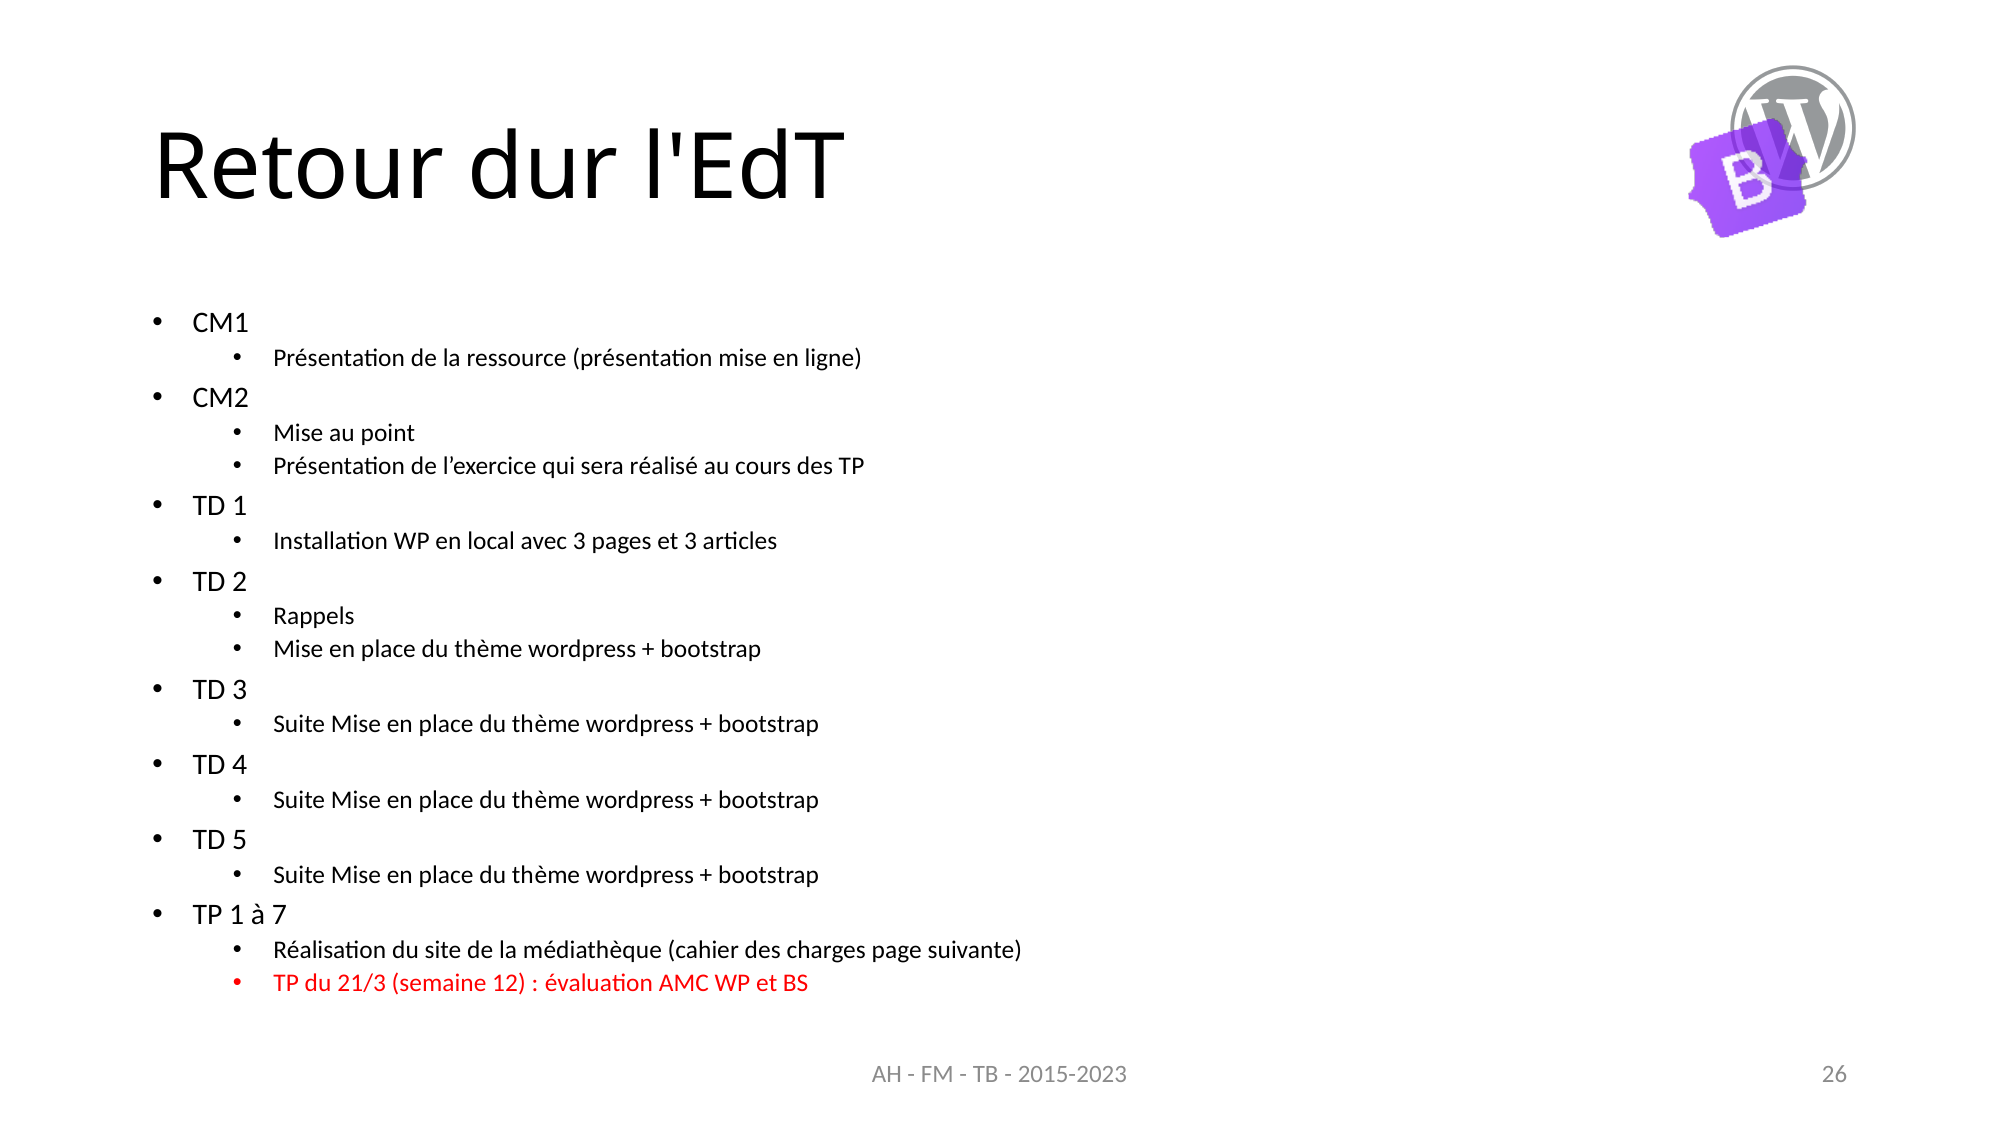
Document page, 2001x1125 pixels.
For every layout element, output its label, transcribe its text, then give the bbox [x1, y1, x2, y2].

footer AH - FM - TB - 2015-2023 [662, 1042, 1338, 1103]
slide_number 26 [1412, 1042, 1863, 1103]
title Retour dur l'EdT [137, 59, 1863, 278]
list CM1 Présentation de la ressource (présentation mise en ligne) CM2 Mise au point Présentation de l’exercice qui sera réalisé au cours des TP TD 1 Installation WP en local avec 3 pages et 3 articles TD 2 Rappels Mise en place du thème wordpress + bootstrap TD 3 Suite Mise en place du thème wordpress + bootstrap TD 4 Suite Mise en place du thème wordpress + bootstrap TD 5 Suite Mise en place du thème wordpress + bootstrap TP 1 à 7 Réalisation du site de la médiathèque (cahier des charges page suivante) TP du 21/3 (semaine 12) : évaluation AMC WP et BS [137, 299, 1863, 1014]
